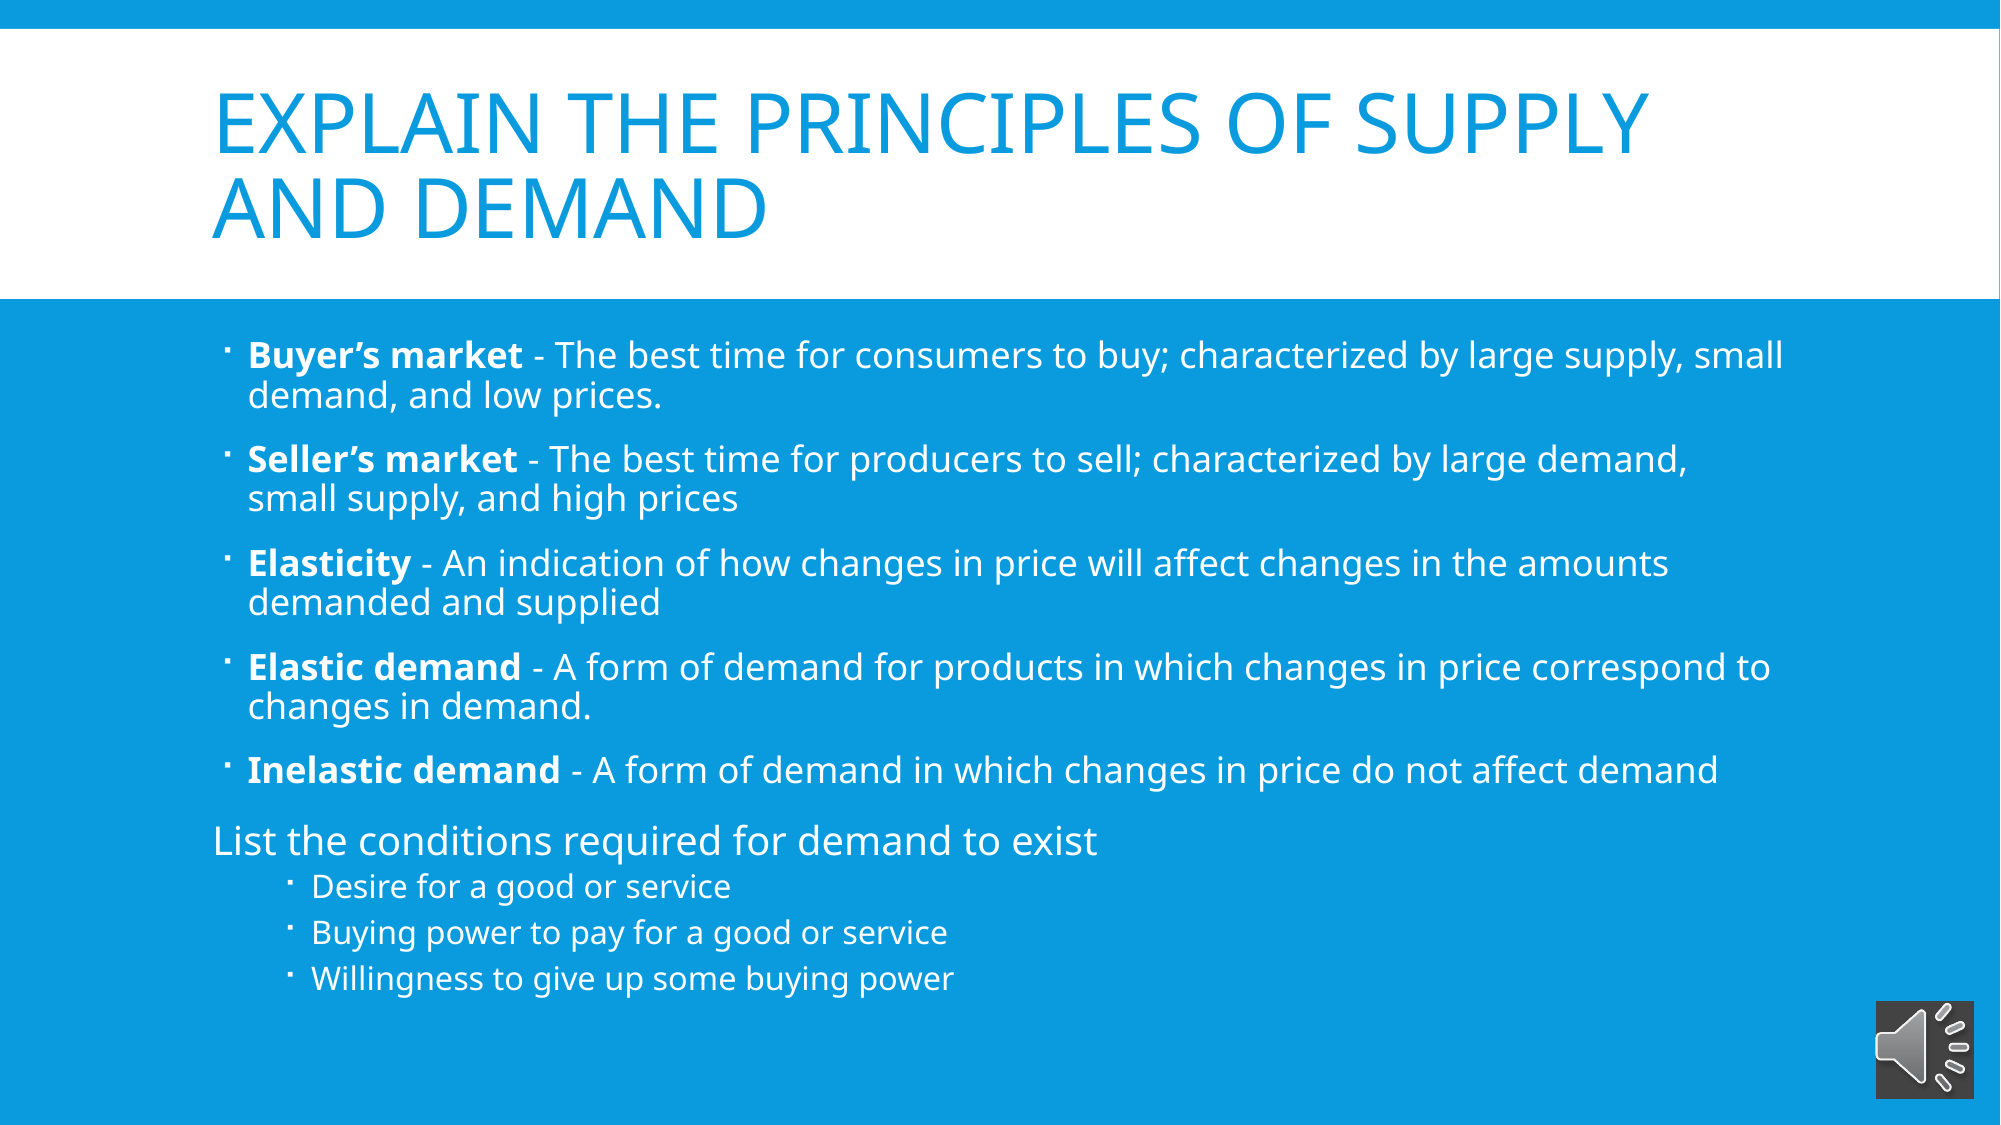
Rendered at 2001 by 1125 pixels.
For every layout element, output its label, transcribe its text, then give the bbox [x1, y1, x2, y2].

picture [1876, 1002, 1973, 1098]
list Buyer’s market - The best time for consumers to buy; characterized by large supply, small demand, and low prices. Seller’s market - The best time for producers to sell; characterized by large demand, small supply, and high prices Elasticity - An indication of how changes in price will affect changes in the amounts demanded and supplied Elastic demand - A form of demand for products in which changes in price correspond to changes in demand. Inelastic demand - A form of demand in which changes in price do not affect demand List the conditions required for demand to exist Desire for a good or service Buying power to pay for a good or service Willingness to give up some buying power [197, 329, 1803, 1020]
title Explain the principles of supply and demand [197, 46, 1803, 295]
